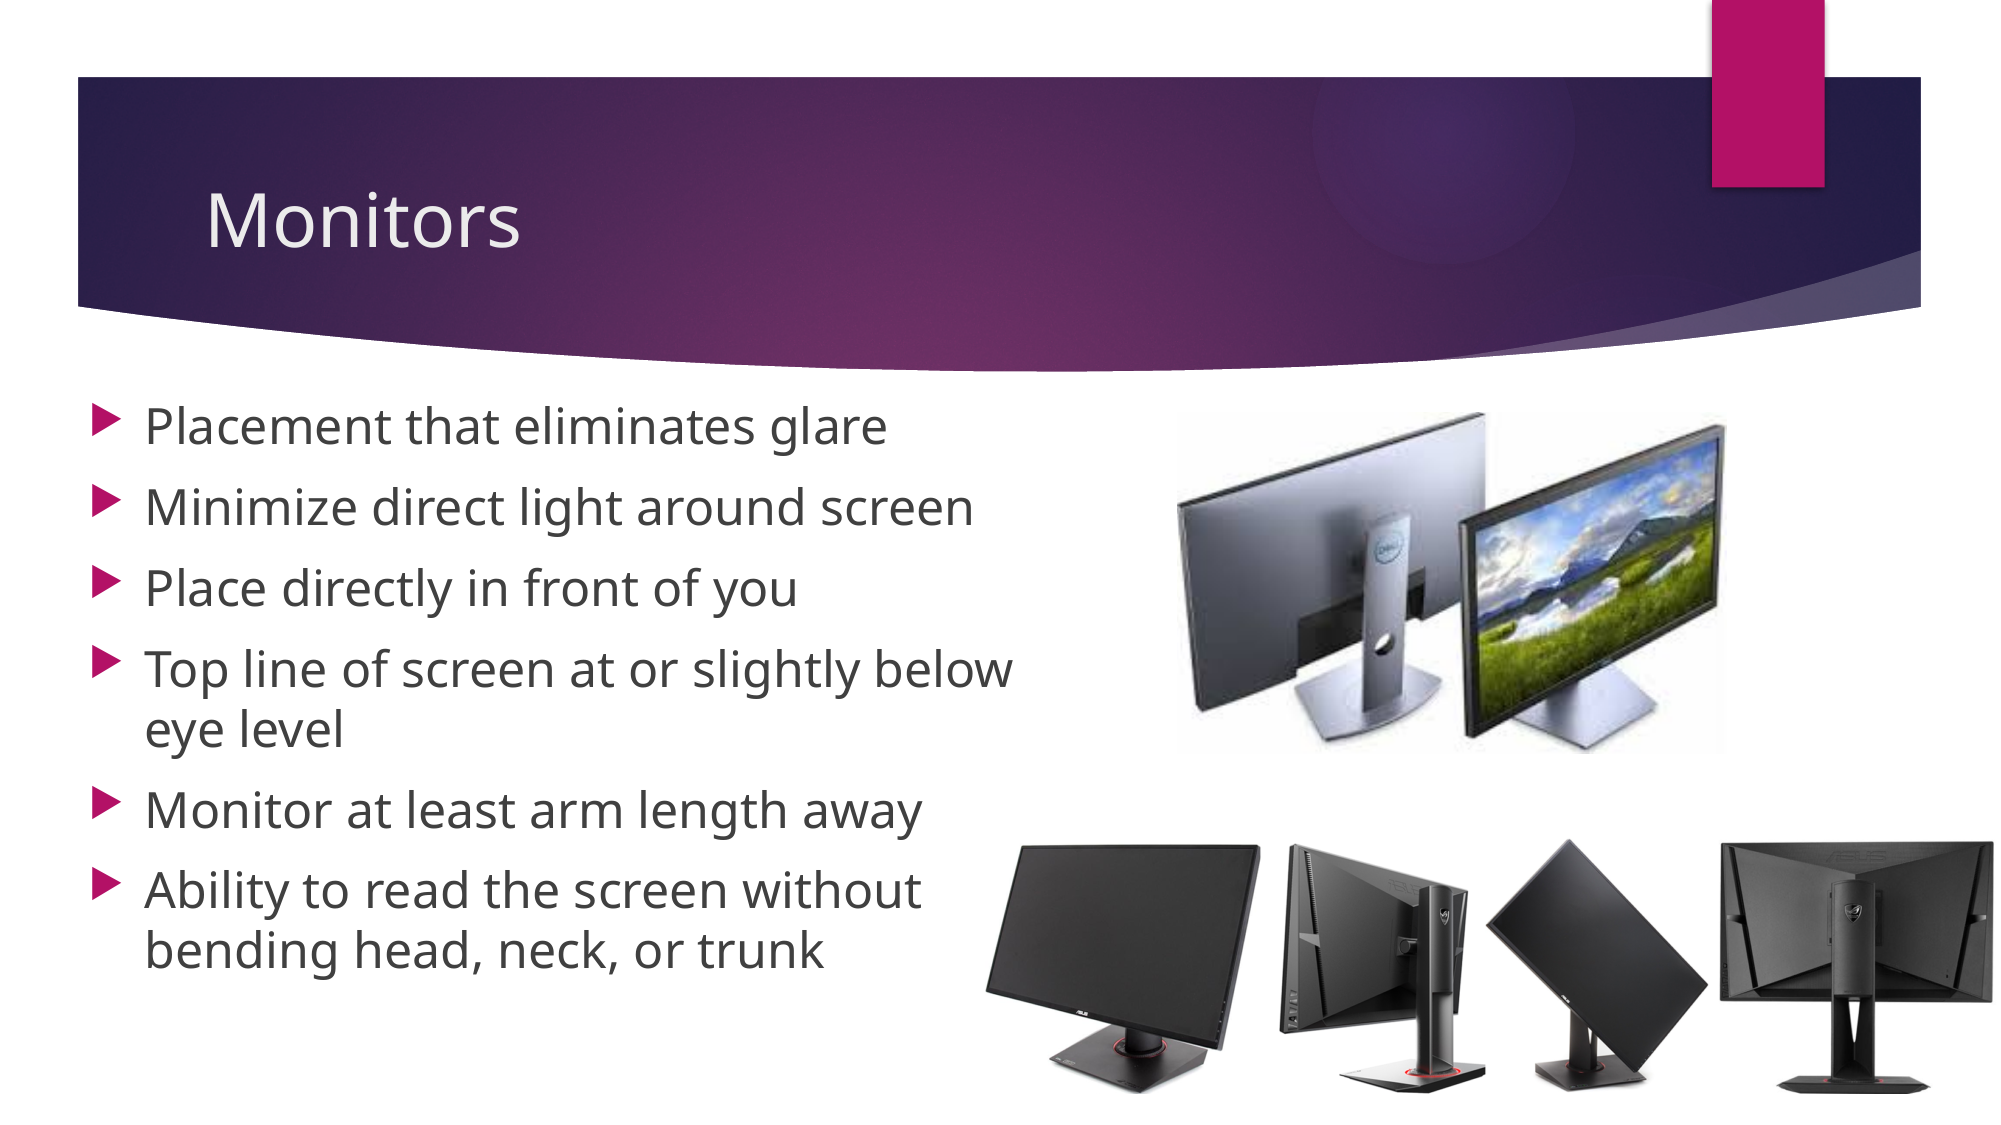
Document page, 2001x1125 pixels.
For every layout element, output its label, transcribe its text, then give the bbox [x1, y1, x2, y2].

title Monitors [189, 159, 1627, 276]
picture [976, 836, 2000, 1095]
picture [1176, 412, 1727, 755]
list Placement that eliminates glare Minimize direct light around screen Place directly in front of you Top line of screen at or slightly below eye level Monitor at least arm length away Ability to read the screen without bending head, neck, or trunk [73, 387, 1063, 1112]
